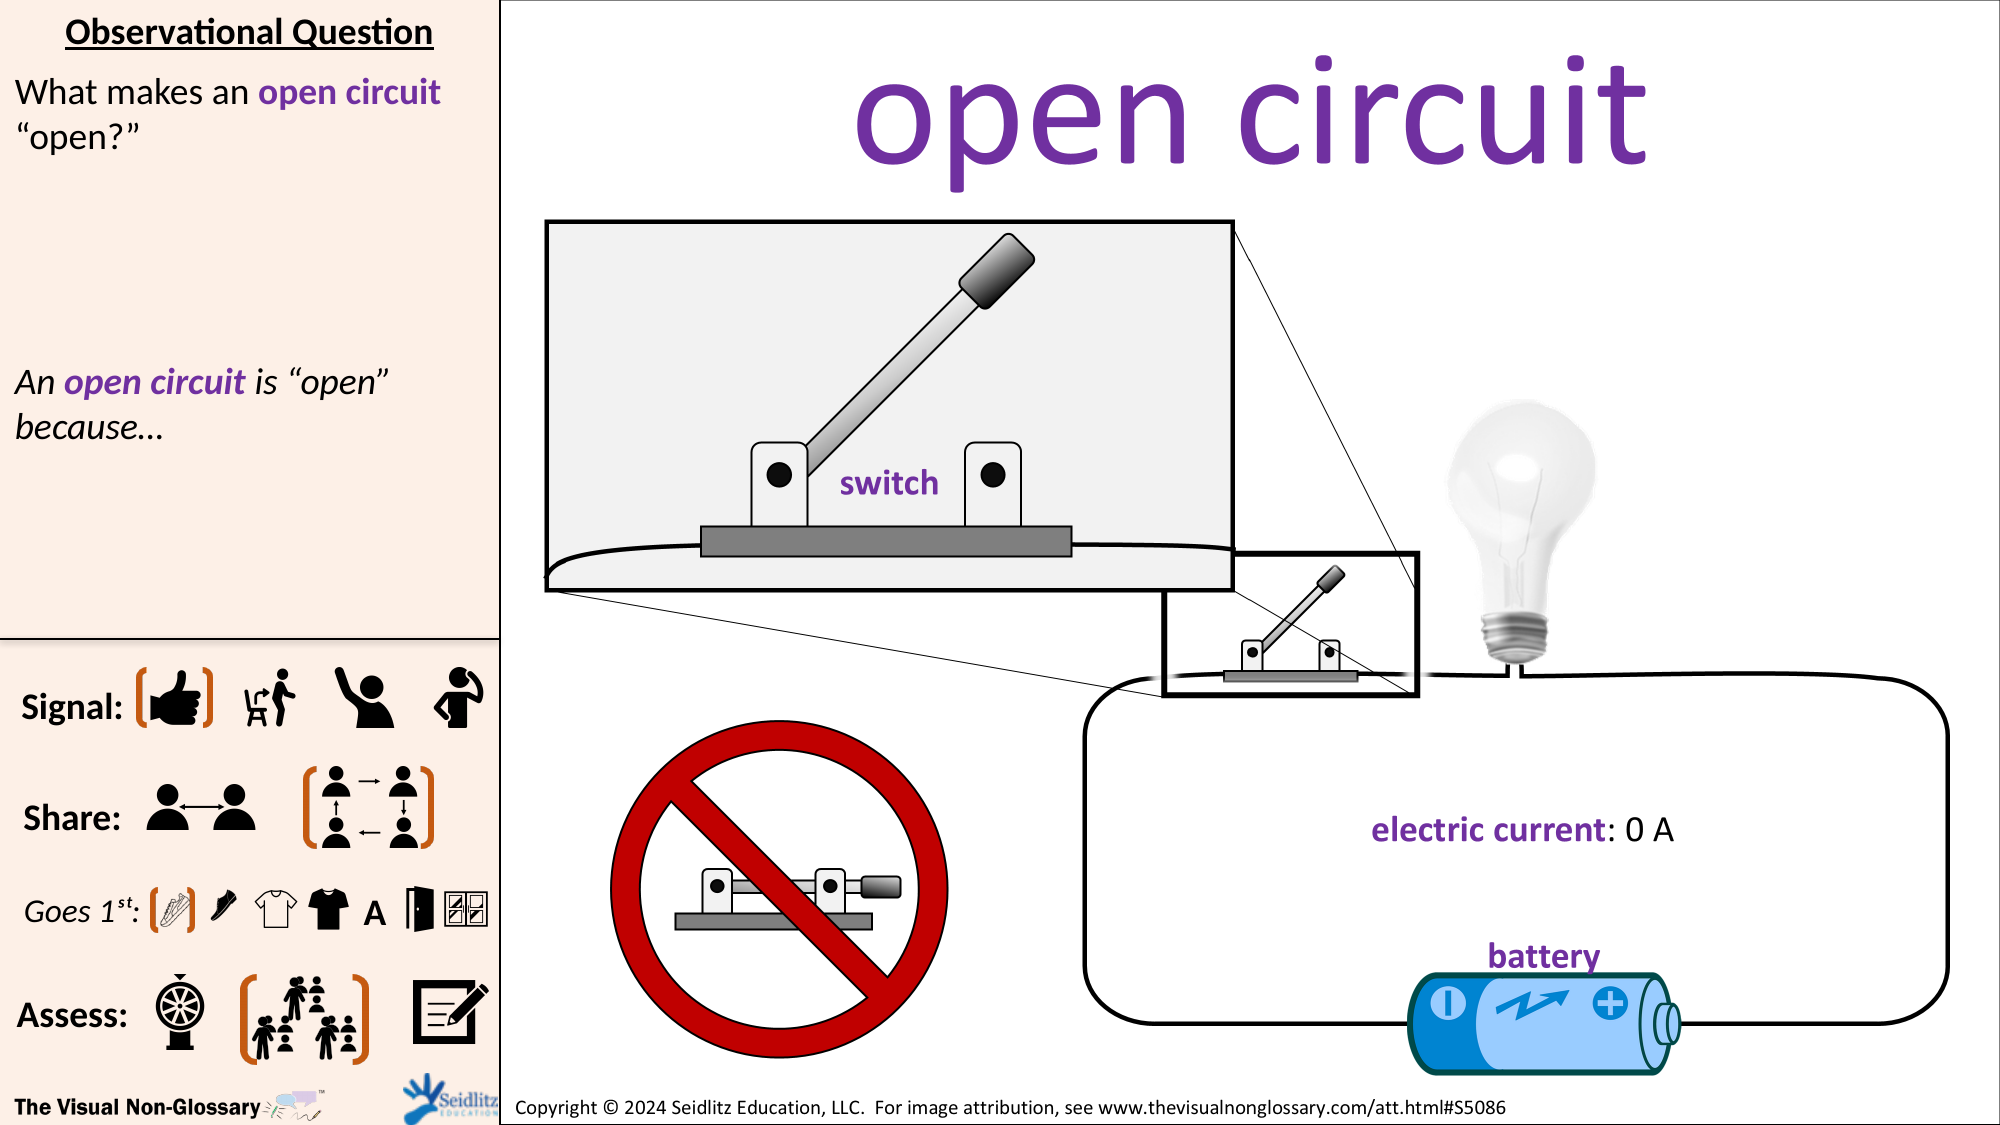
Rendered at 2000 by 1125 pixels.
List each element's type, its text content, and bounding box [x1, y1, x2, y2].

picture [397, 886, 490, 932]
picture [136, 667, 214, 728]
text_box Goes 1ˢᵗ: [9, 881, 156, 937]
picture [239, 974, 370, 1066]
text_box Share: [8, 785, 137, 846]
picture [302, 766, 434, 850]
picture [239, 667, 301, 728]
picture [253, 886, 299, 932]
text_box A [348, 880, 402, 941]
picture [142, 974, 218, 1051]
text_box Assess: [1, 982, 137, 1043]
text_box Signal: [6, 674, 136, 735]
picture [202, 886, 241, 925]
text_box What makes an open circuit “open?” [0, 59, 494, 165]
picture [145, 784, 257, 830]
picture [499, 0, 2000, 1125]
picture [428, 667, 490, 728]
picture [334, 667, 395, 728]
picture [413, 974, 490, 1051]
picture [0, 1084, 328, 1125]
text_box An open circuit is “open” because… [0, 349, 494, 455]
text_box Observational Question [50, 0, 449, 59]
picture [149, 886, 196, 934]
picture [403, 1073, 498, 1125]
picture [305, 886, 352, 932]
